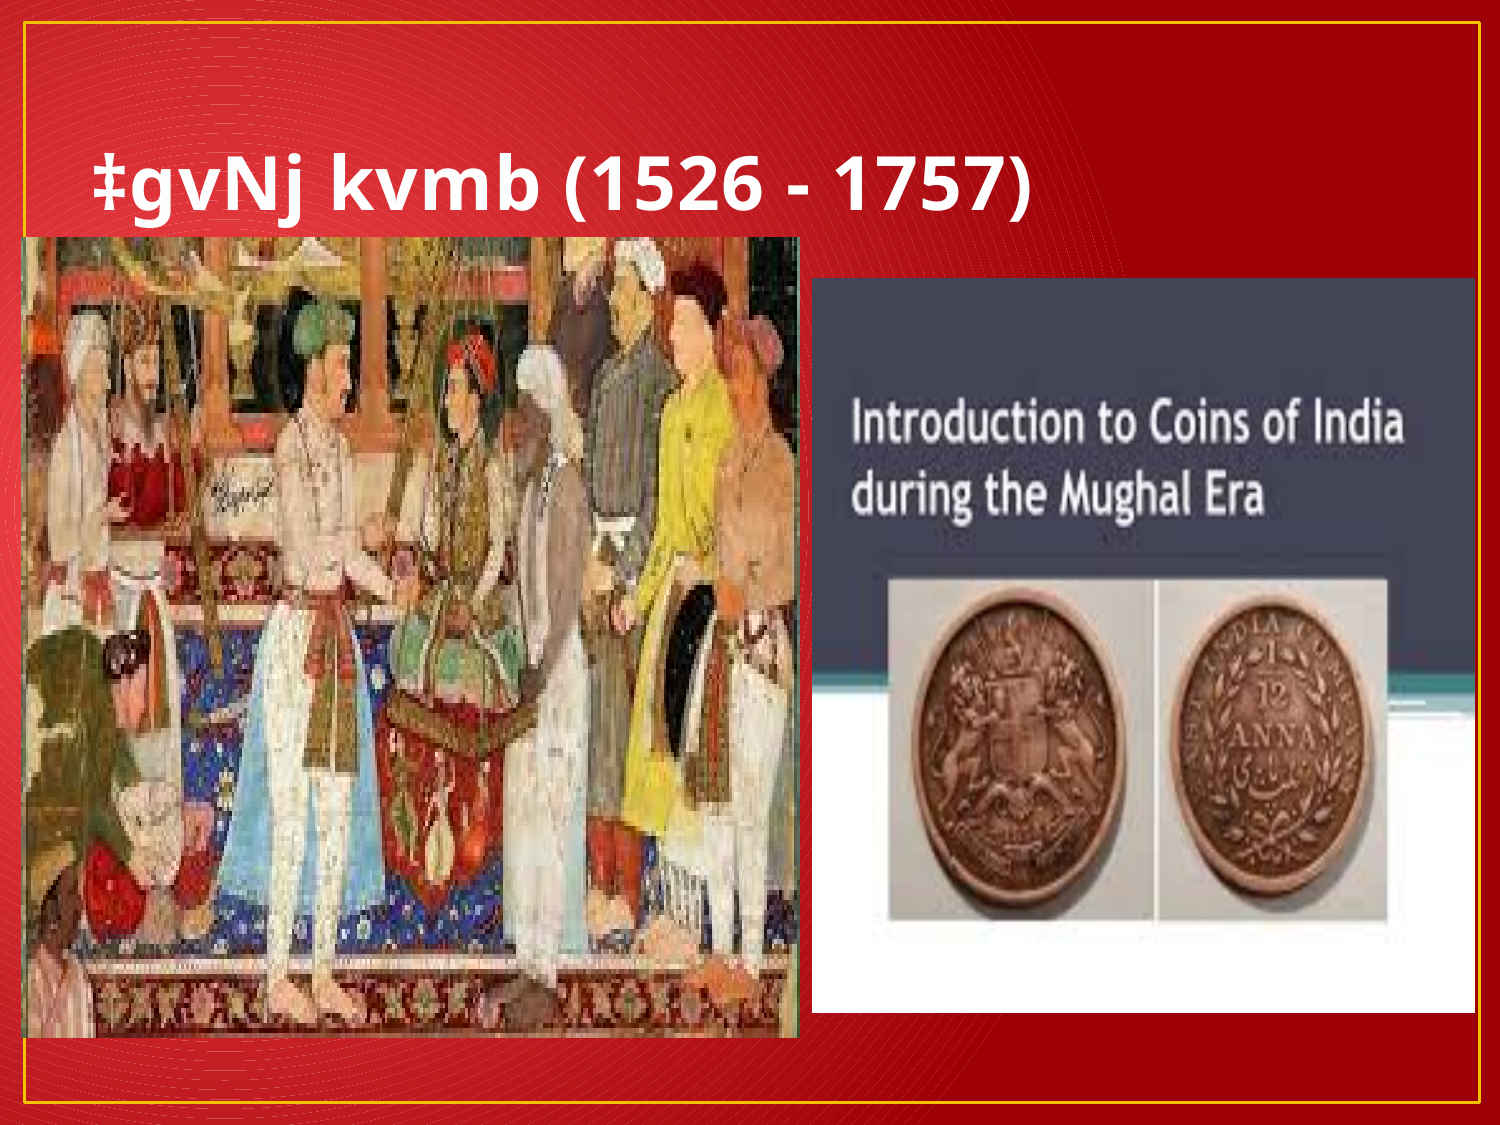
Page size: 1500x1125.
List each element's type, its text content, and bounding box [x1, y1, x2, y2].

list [812, 278, 1476, 1013]
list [21, 237, 801, 1038]
title ‡gvNj kvmb (1526 - 1757) [75, 45, 1425, 233]
